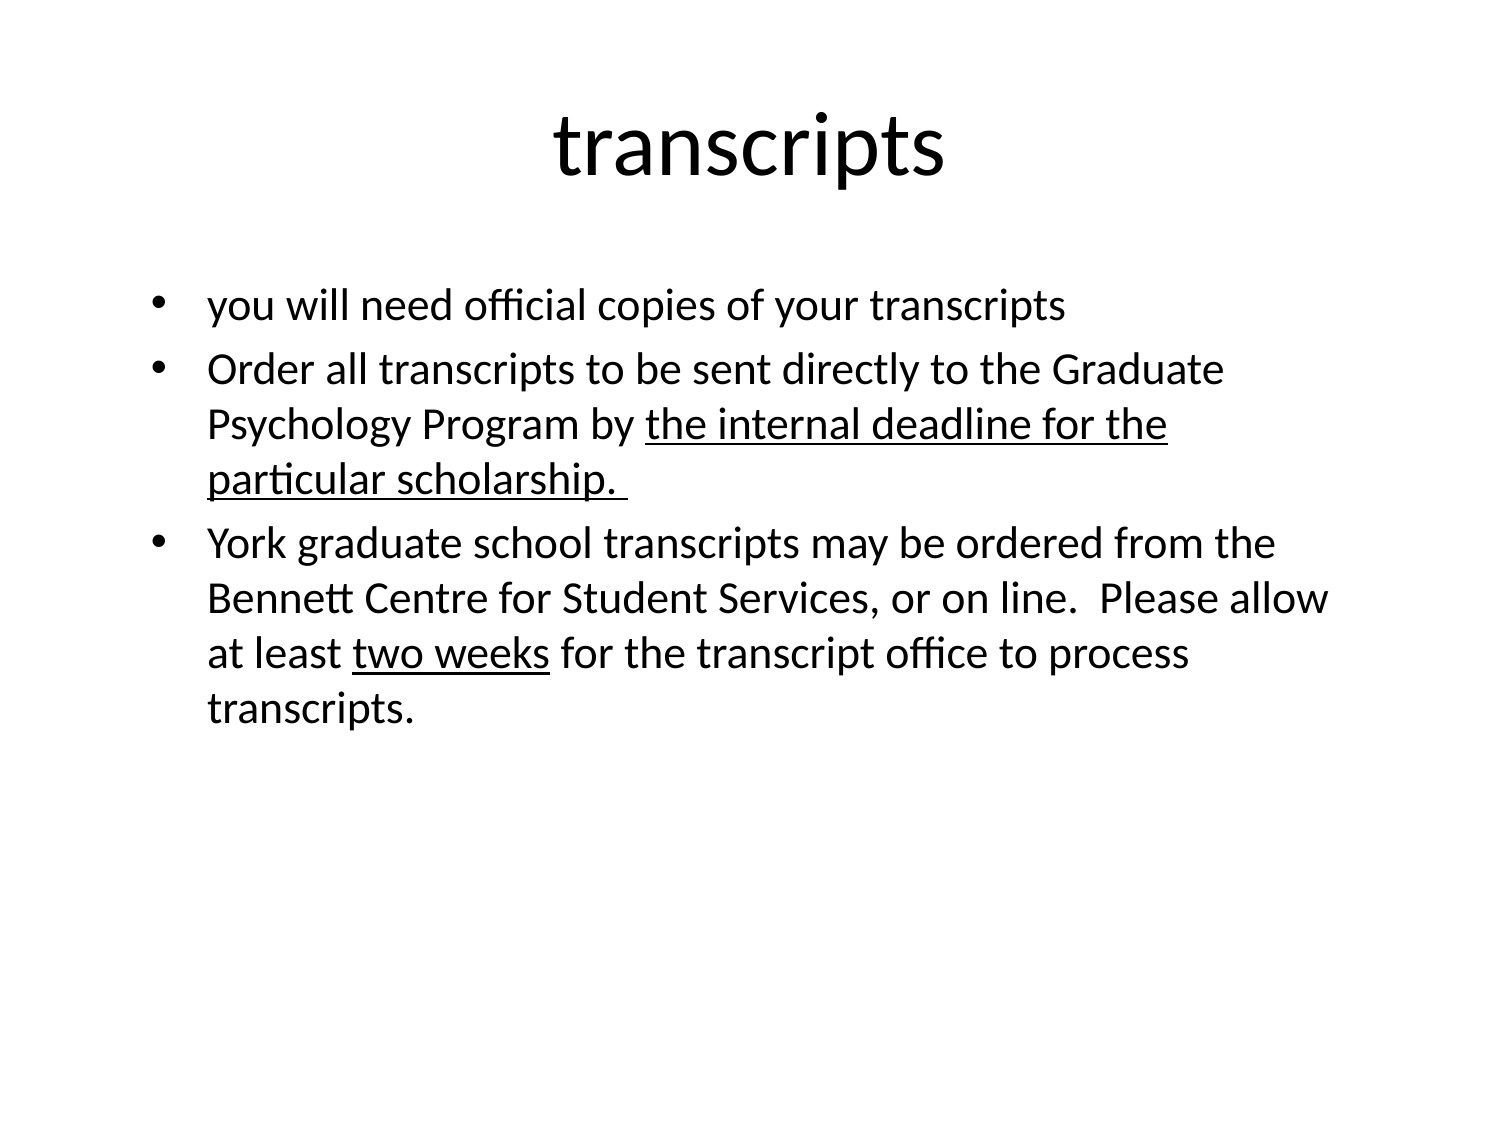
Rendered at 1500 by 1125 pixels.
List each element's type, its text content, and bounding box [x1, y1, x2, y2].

title transcripts [75, 45, 1425, 233]
list you will need official copies of your transcripts Order all transcripts to be sent directly to the Graduate Psychology Program by the internal deadline for the particular scholarship. York graduate school transcripts may be ordered from the Bennett Centre for Student Services, or on line. Please allow at least two weeks for the transcript office to process transcripts. [135, 267, 1370, 855]
